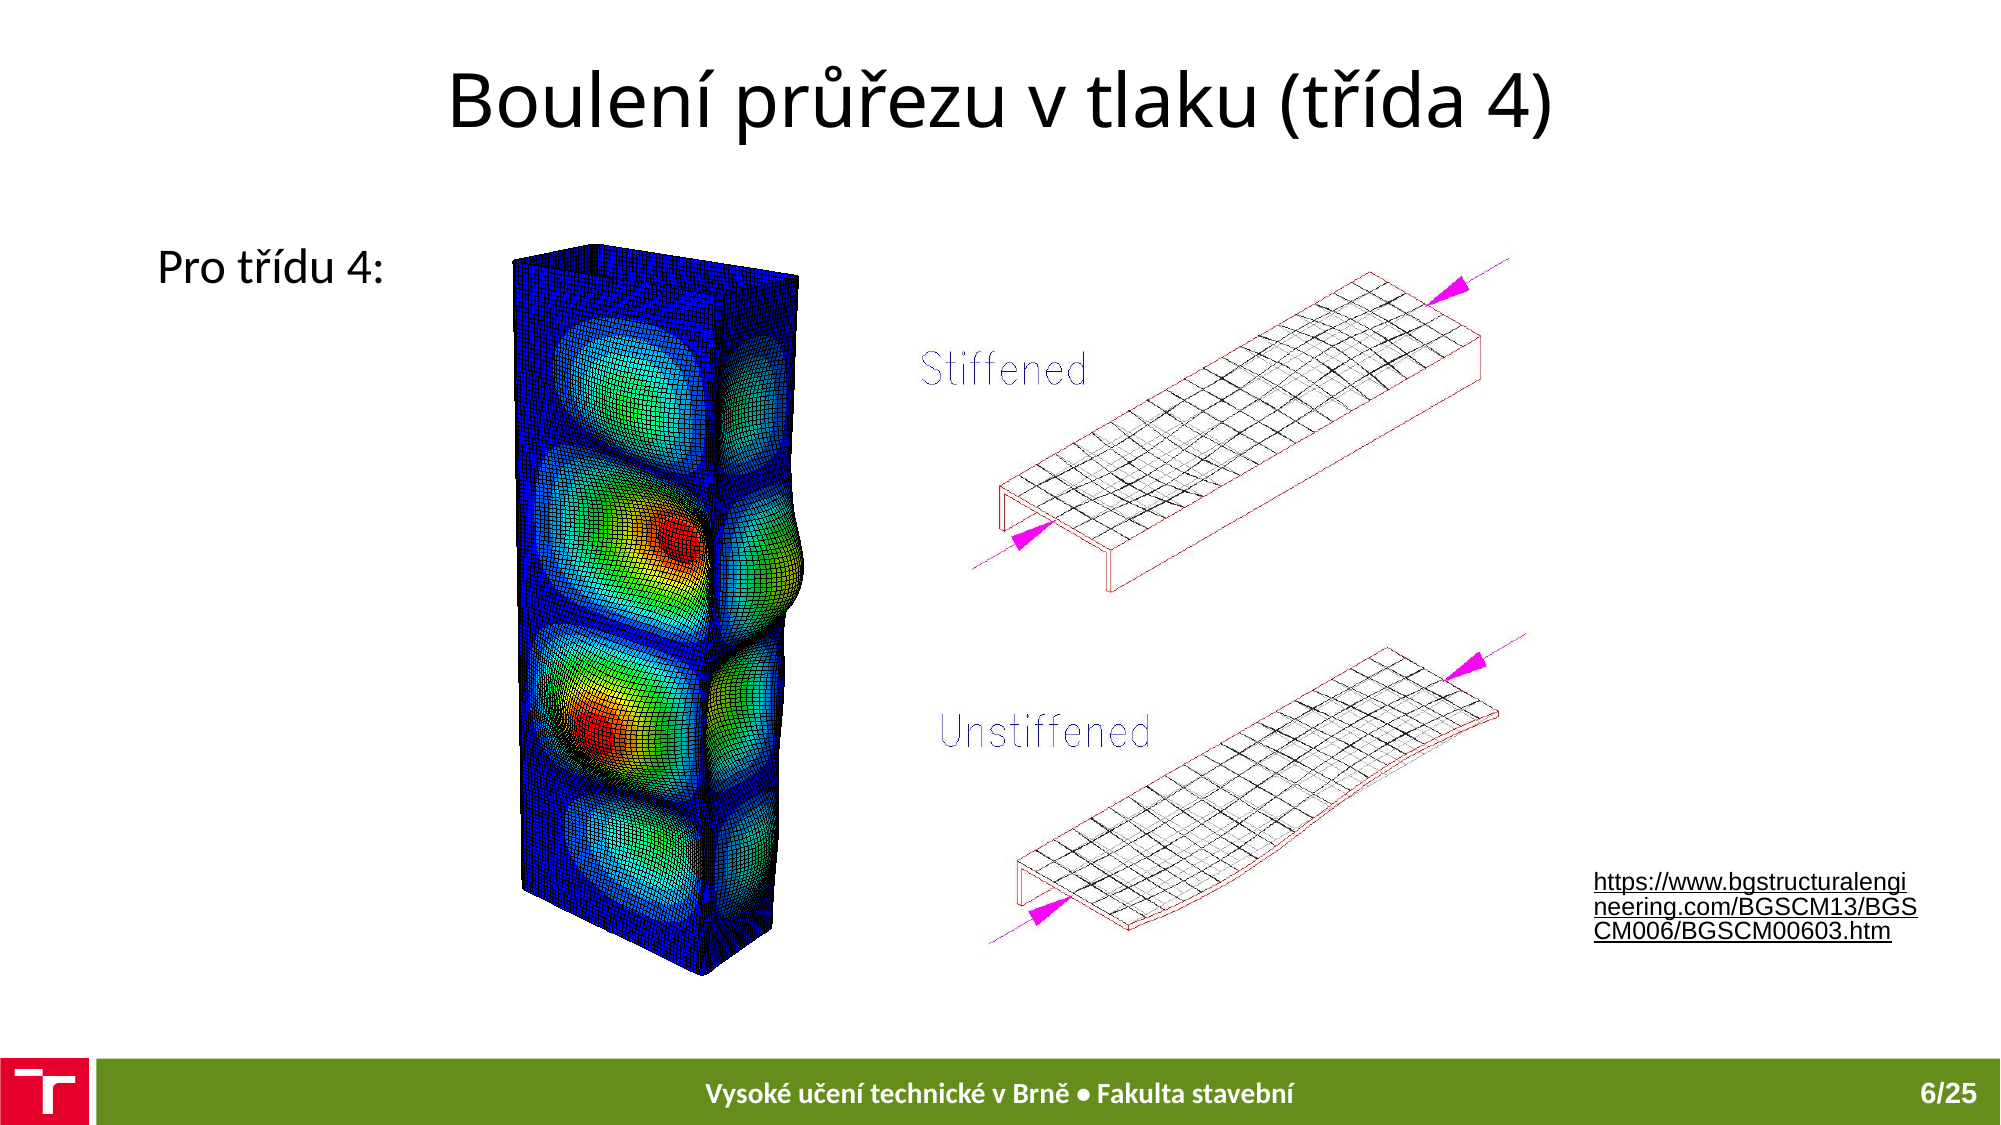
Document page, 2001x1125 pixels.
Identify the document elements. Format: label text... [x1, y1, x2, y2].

picture [0, 1058, 89, 1125]
picture [905, 246, 1550, 964]
text_box https://www.bgstructuralengineering.com/BGSCM13/BGSCM006/BGSCM00603.htm [1578, 857, 1934, 933]
title Boulení průřezu v tlaku (třída 4) [99, 45, 1900, 209]
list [497, 225, 823, 988]
